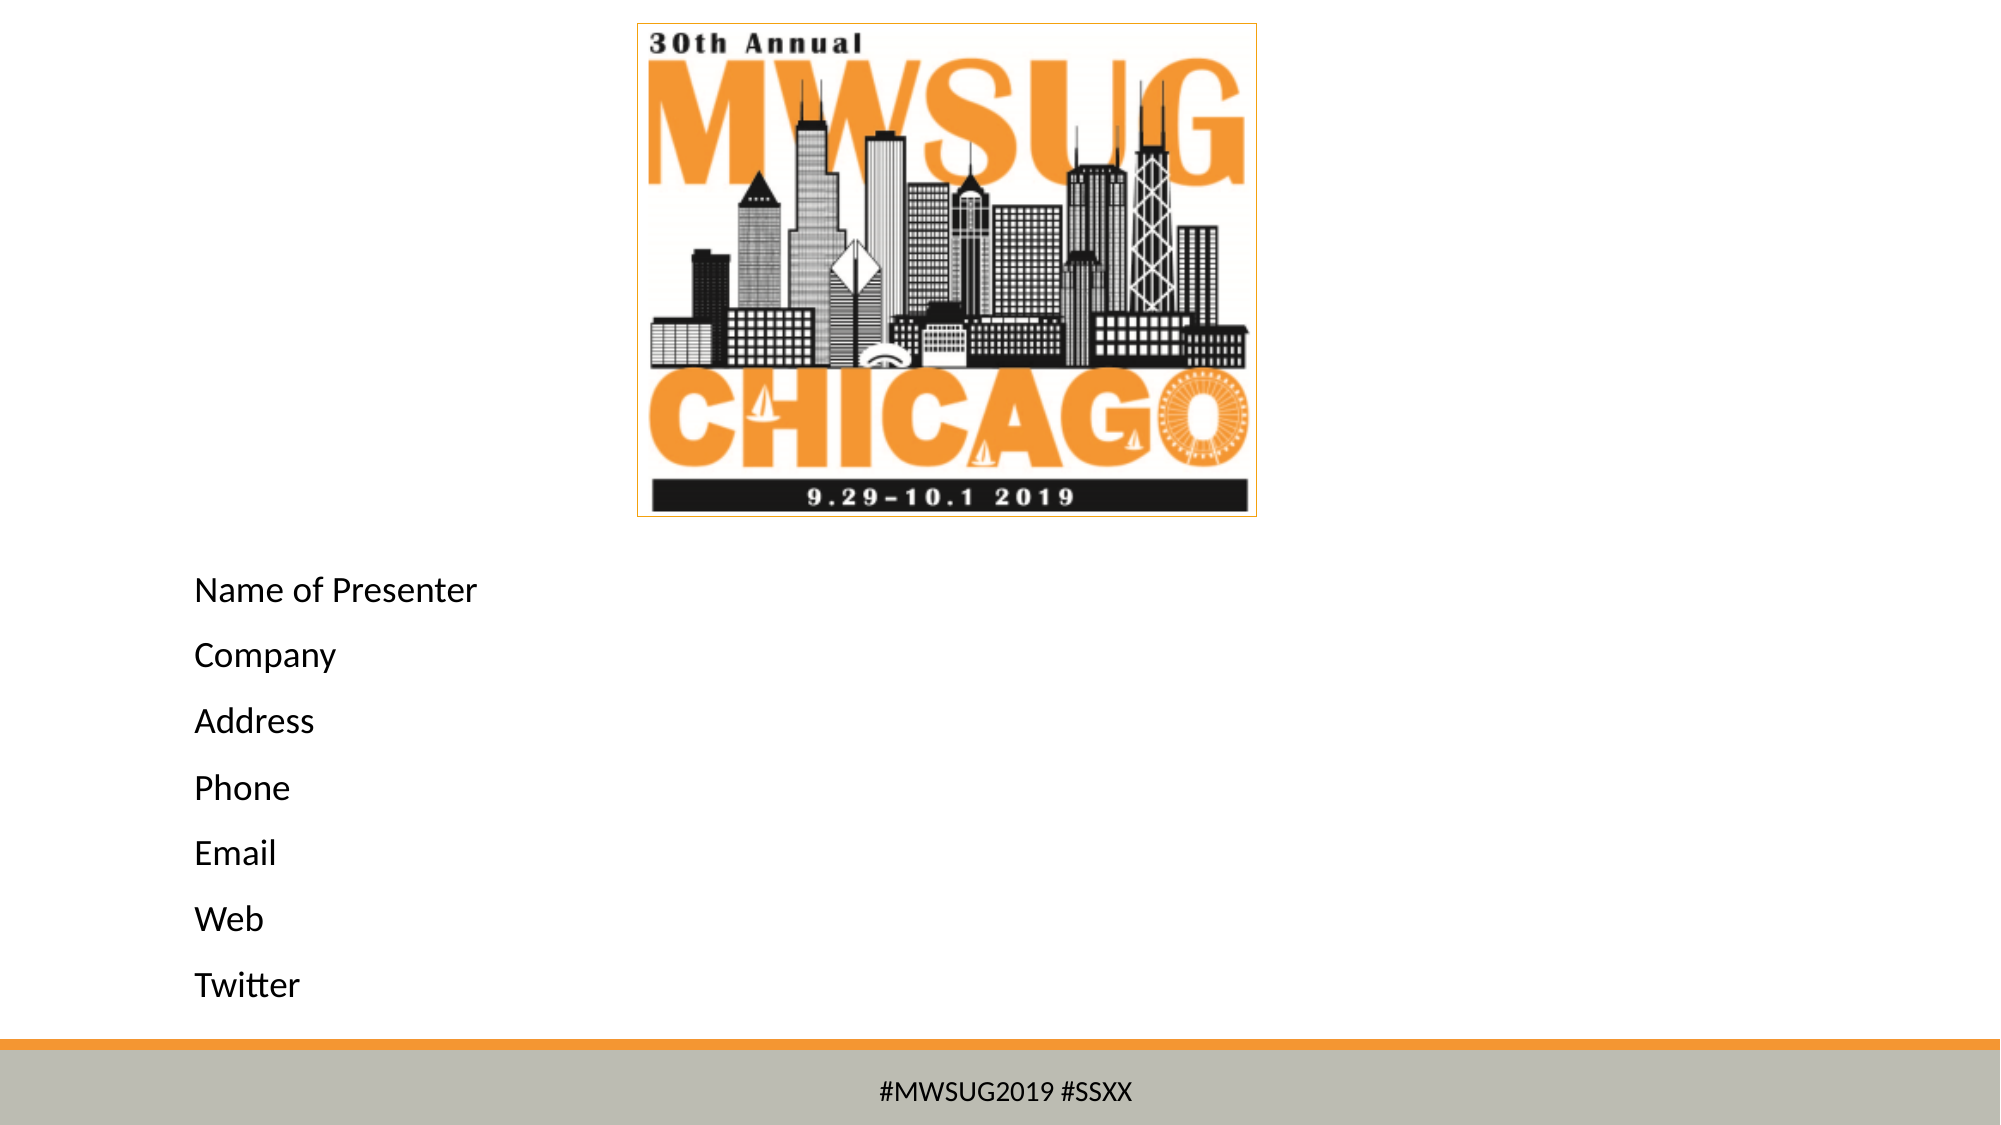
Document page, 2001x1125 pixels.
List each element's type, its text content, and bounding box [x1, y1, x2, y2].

footer #MWSUG2019 #SSxx [610, 1059, 1402, 1120]
picture [638, 24, 1256, 516]
list Name of Presenter Company Address Phone Email Web Twitter [180, 562, 1830, 1015]
